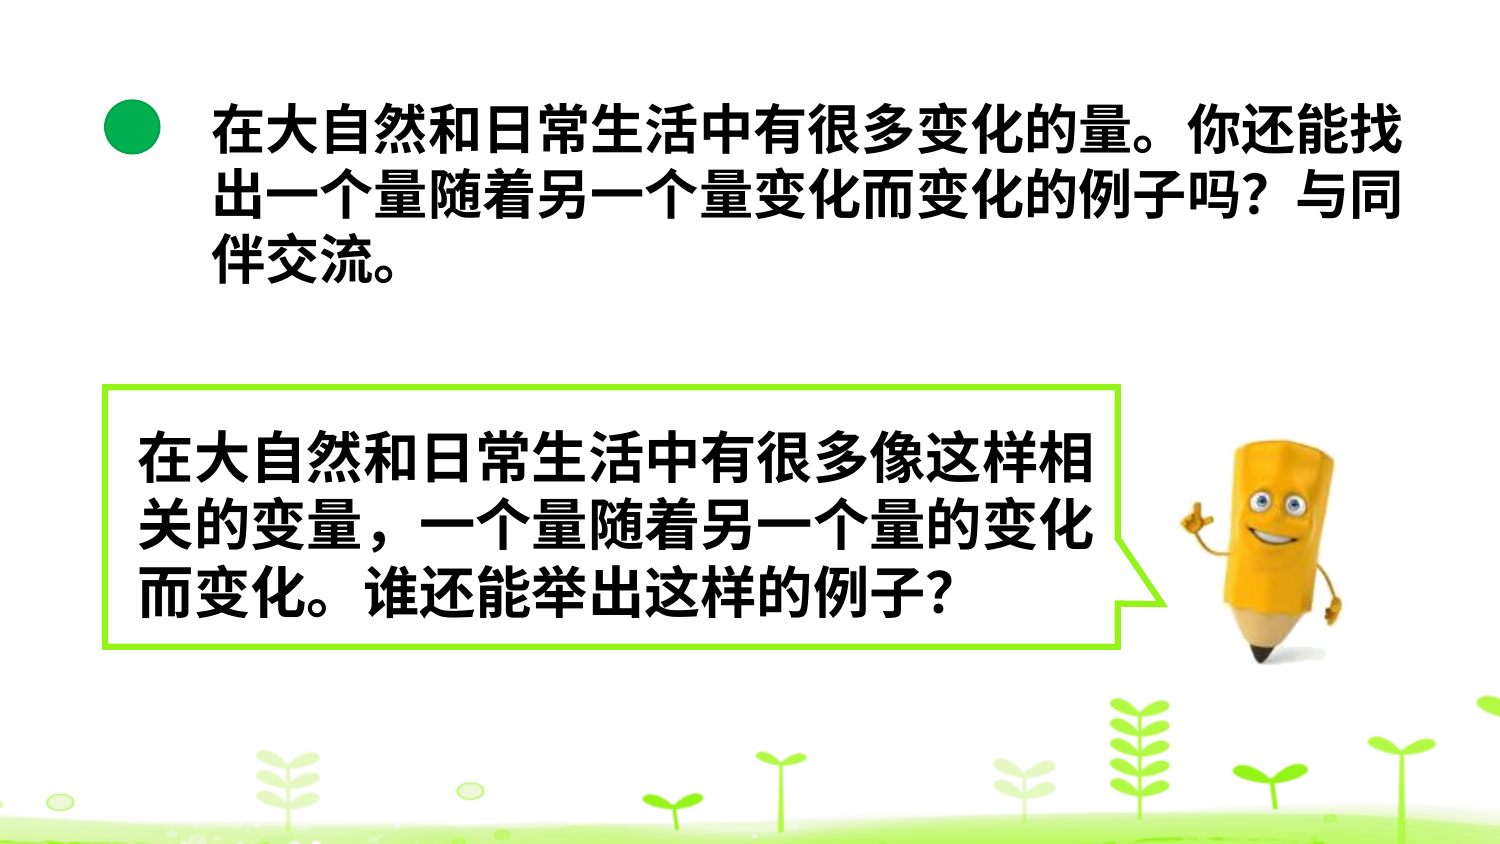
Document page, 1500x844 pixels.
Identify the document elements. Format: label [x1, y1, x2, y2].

text_box [105, 387, 1362, 675]
text_box [105, 87, 1448, 300]
picture [0, 0, 1500, 844]
